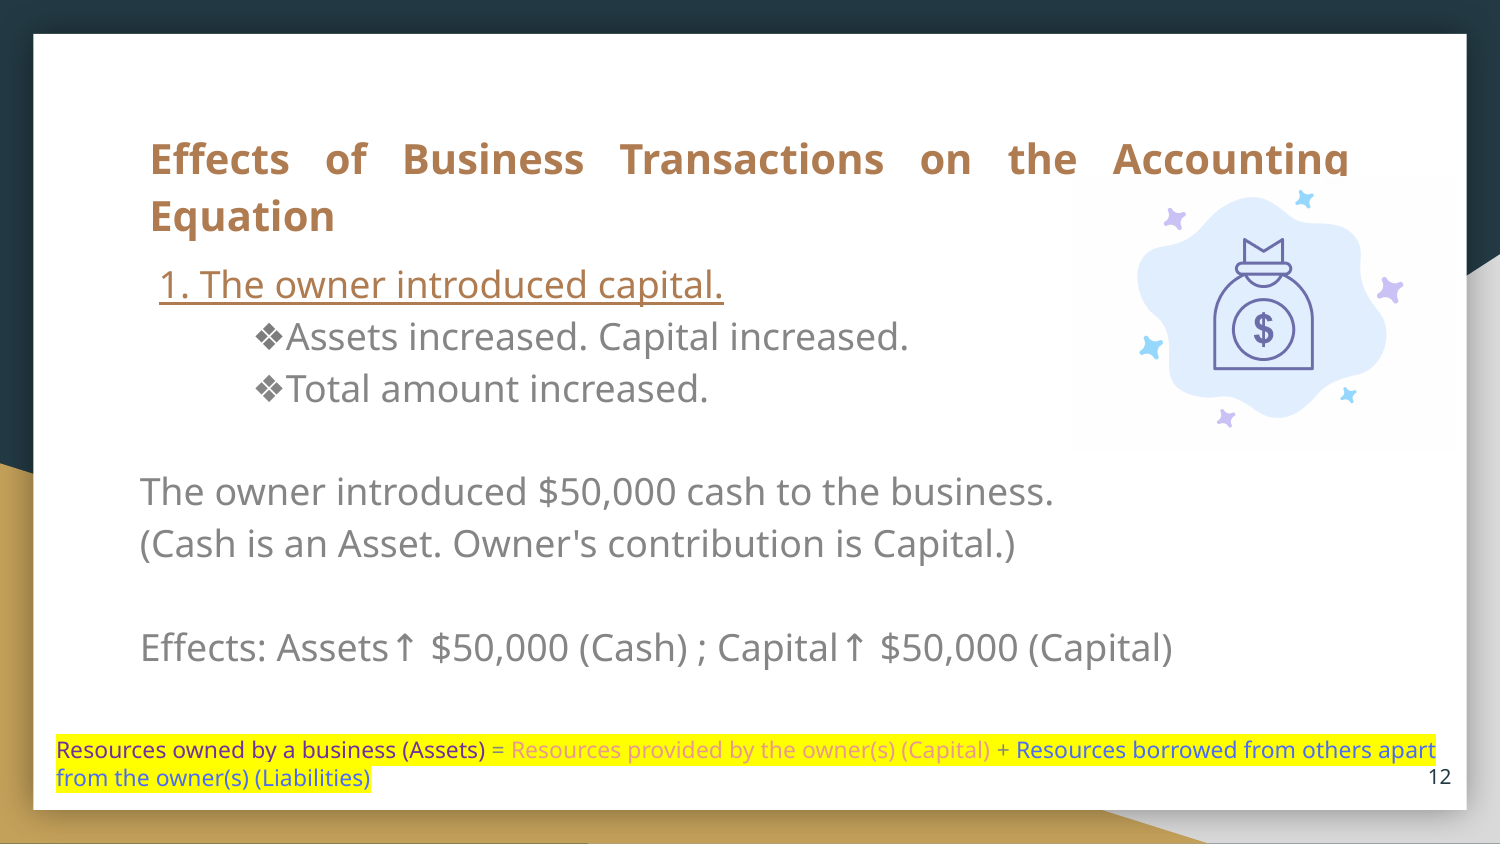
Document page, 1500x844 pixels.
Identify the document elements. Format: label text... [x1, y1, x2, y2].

picture [1072, 176, 1455, 452]
slide_number 12 [1410, 799, 1467, 806]
text_box Resources owned by a business (Assets) = Resources provided by the owner(s) (Capital) + Resources borrowed from others apart from the owner(s) (Liabilities) [41, 728, 1476, 799]
title Effects of Business Transactions on the Accounting Equation [133, 109, 1367, 239]
list 1. The owner introduced capital. ❖Assets increased. Capital increased. ❖Total amount increased. The owner introduced $50,000 cash to the business. (Cash is an Asset. Owner's contribution is Capital.) Effects: Assets↑ $50,000 (Cash) ; Capital↑ $50,000 (Capital) [124, 239, 1357, 728]
